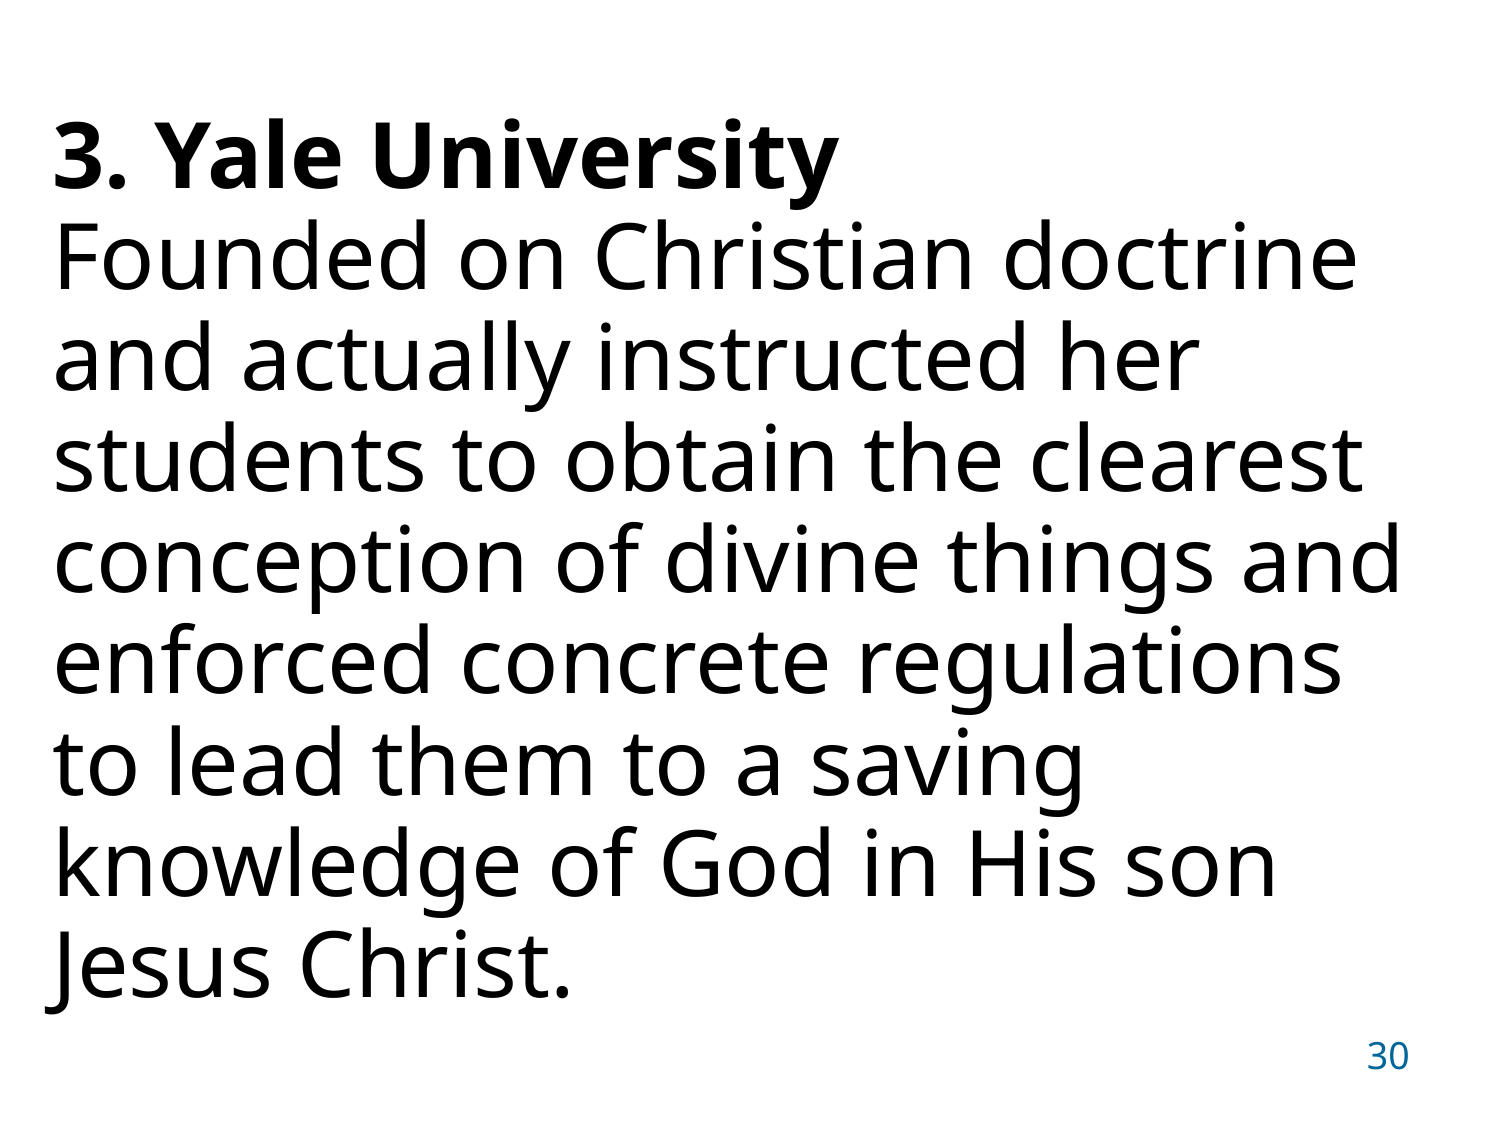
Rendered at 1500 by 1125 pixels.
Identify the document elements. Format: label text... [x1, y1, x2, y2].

title 3. Yale University Founded on Christian doctrine and actually instructed her students to obtain the clearest conception of divine things and enforced concrete regulations to lead them to a saving knowledge of God in His son Jesus Christ. [37, 62, 1450, 1063]
slide_number 30 [1074, 1023, 1425, 1100]
